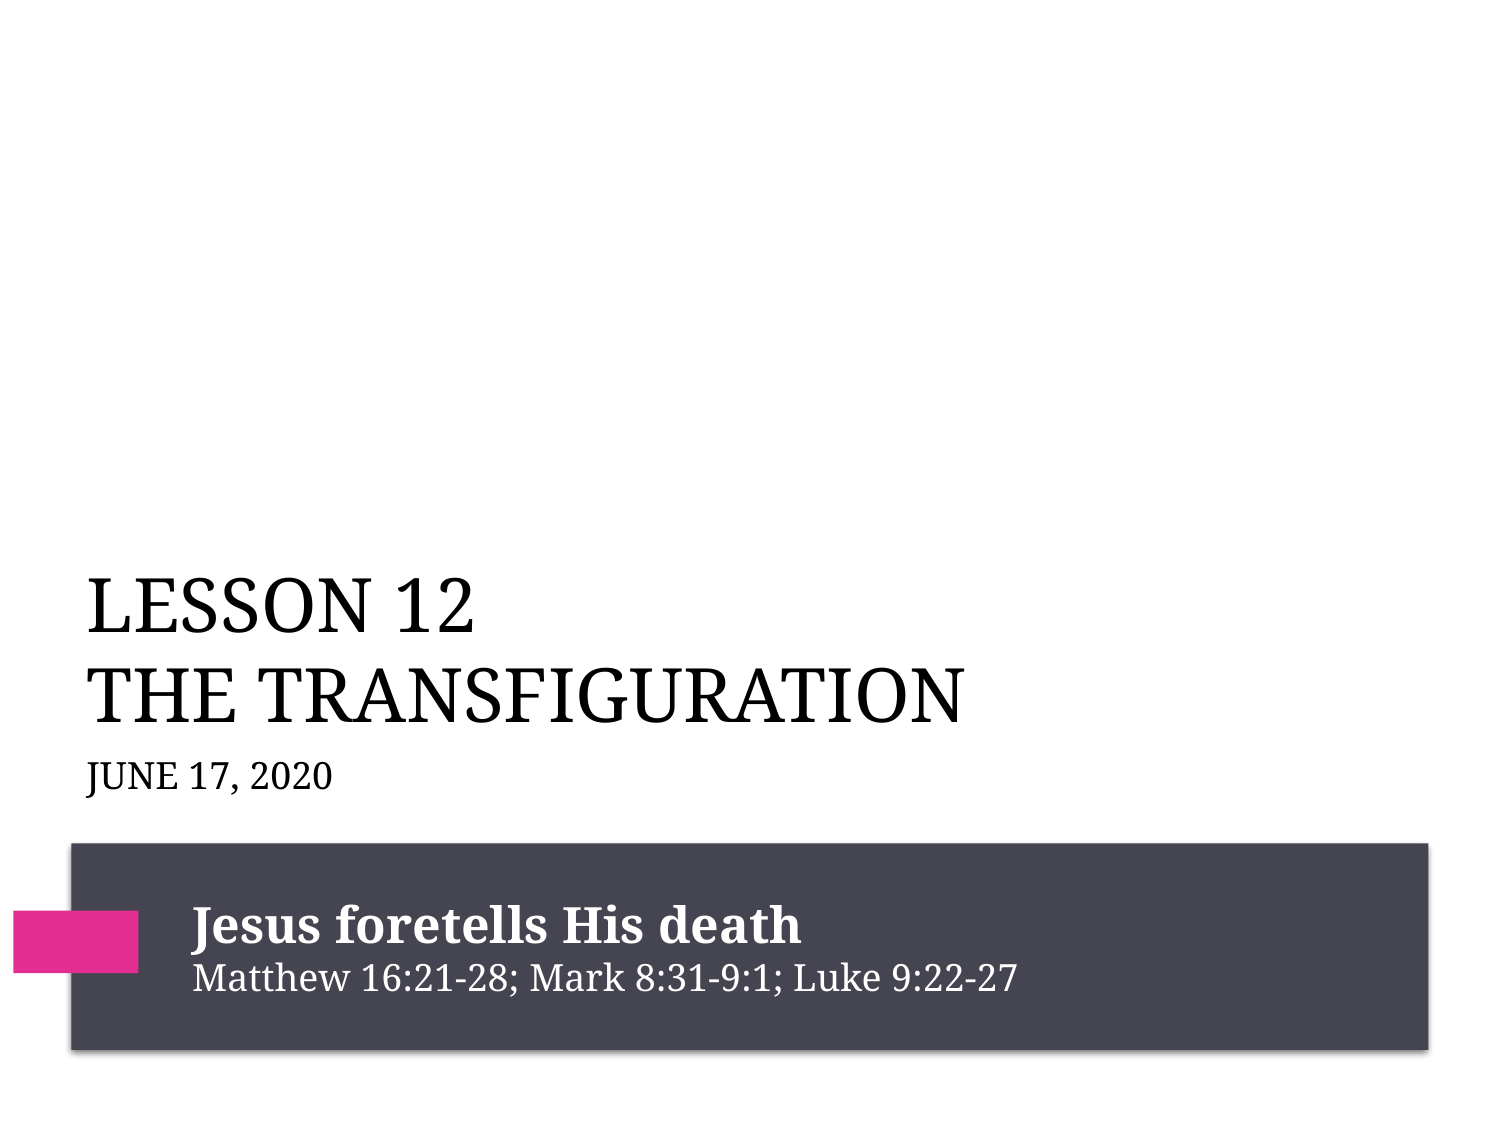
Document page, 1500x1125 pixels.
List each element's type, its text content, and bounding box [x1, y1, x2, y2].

title Lesson 12 The transfiguration [71, 542, 1429, 744]
text_box Jesus foretells His death Matthew 16:21-28; Mark 8:31-9:1; Luke 9:22-27 [177, 886, 1364, 1007]
list June 17, 2020 [71, 744, 1429, 1125]
